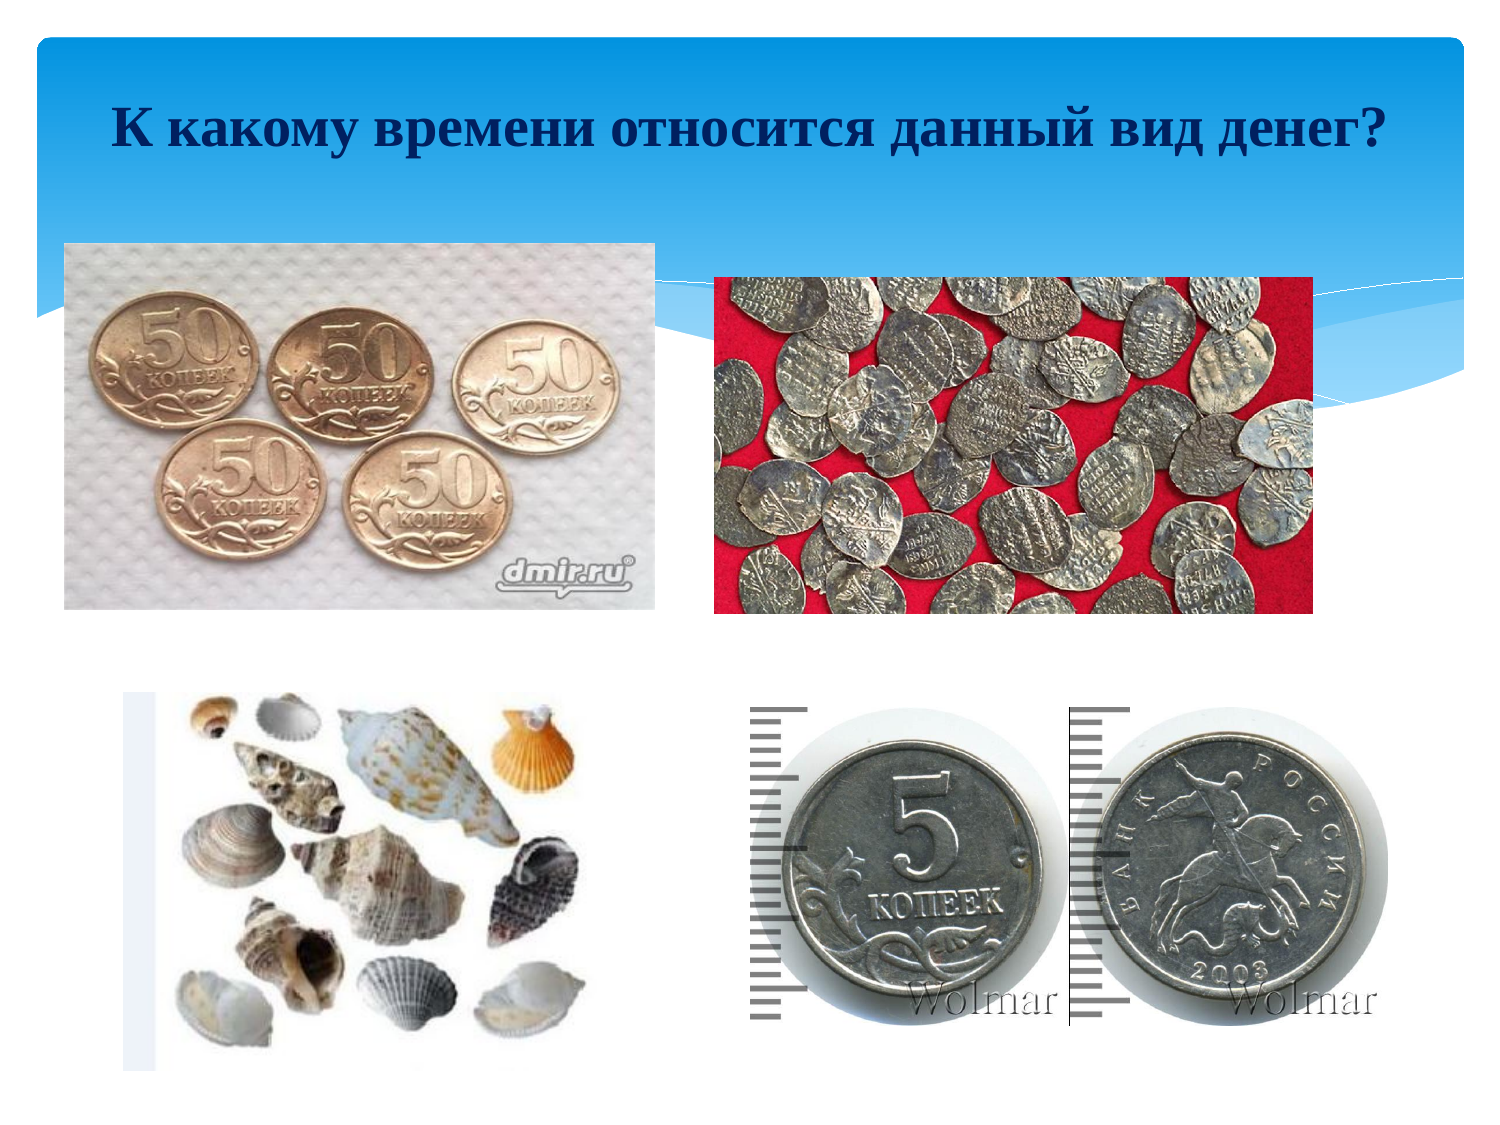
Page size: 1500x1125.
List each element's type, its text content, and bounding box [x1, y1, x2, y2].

picture [64, 243, 656, 610]
picture [123, 692, 673, 1071]
picture [714, 277, 1313, 615]
title К какому времени относится данный вид денег? [75, 55, 1425, 261]
picture [749, 707, 1388, 1027]
